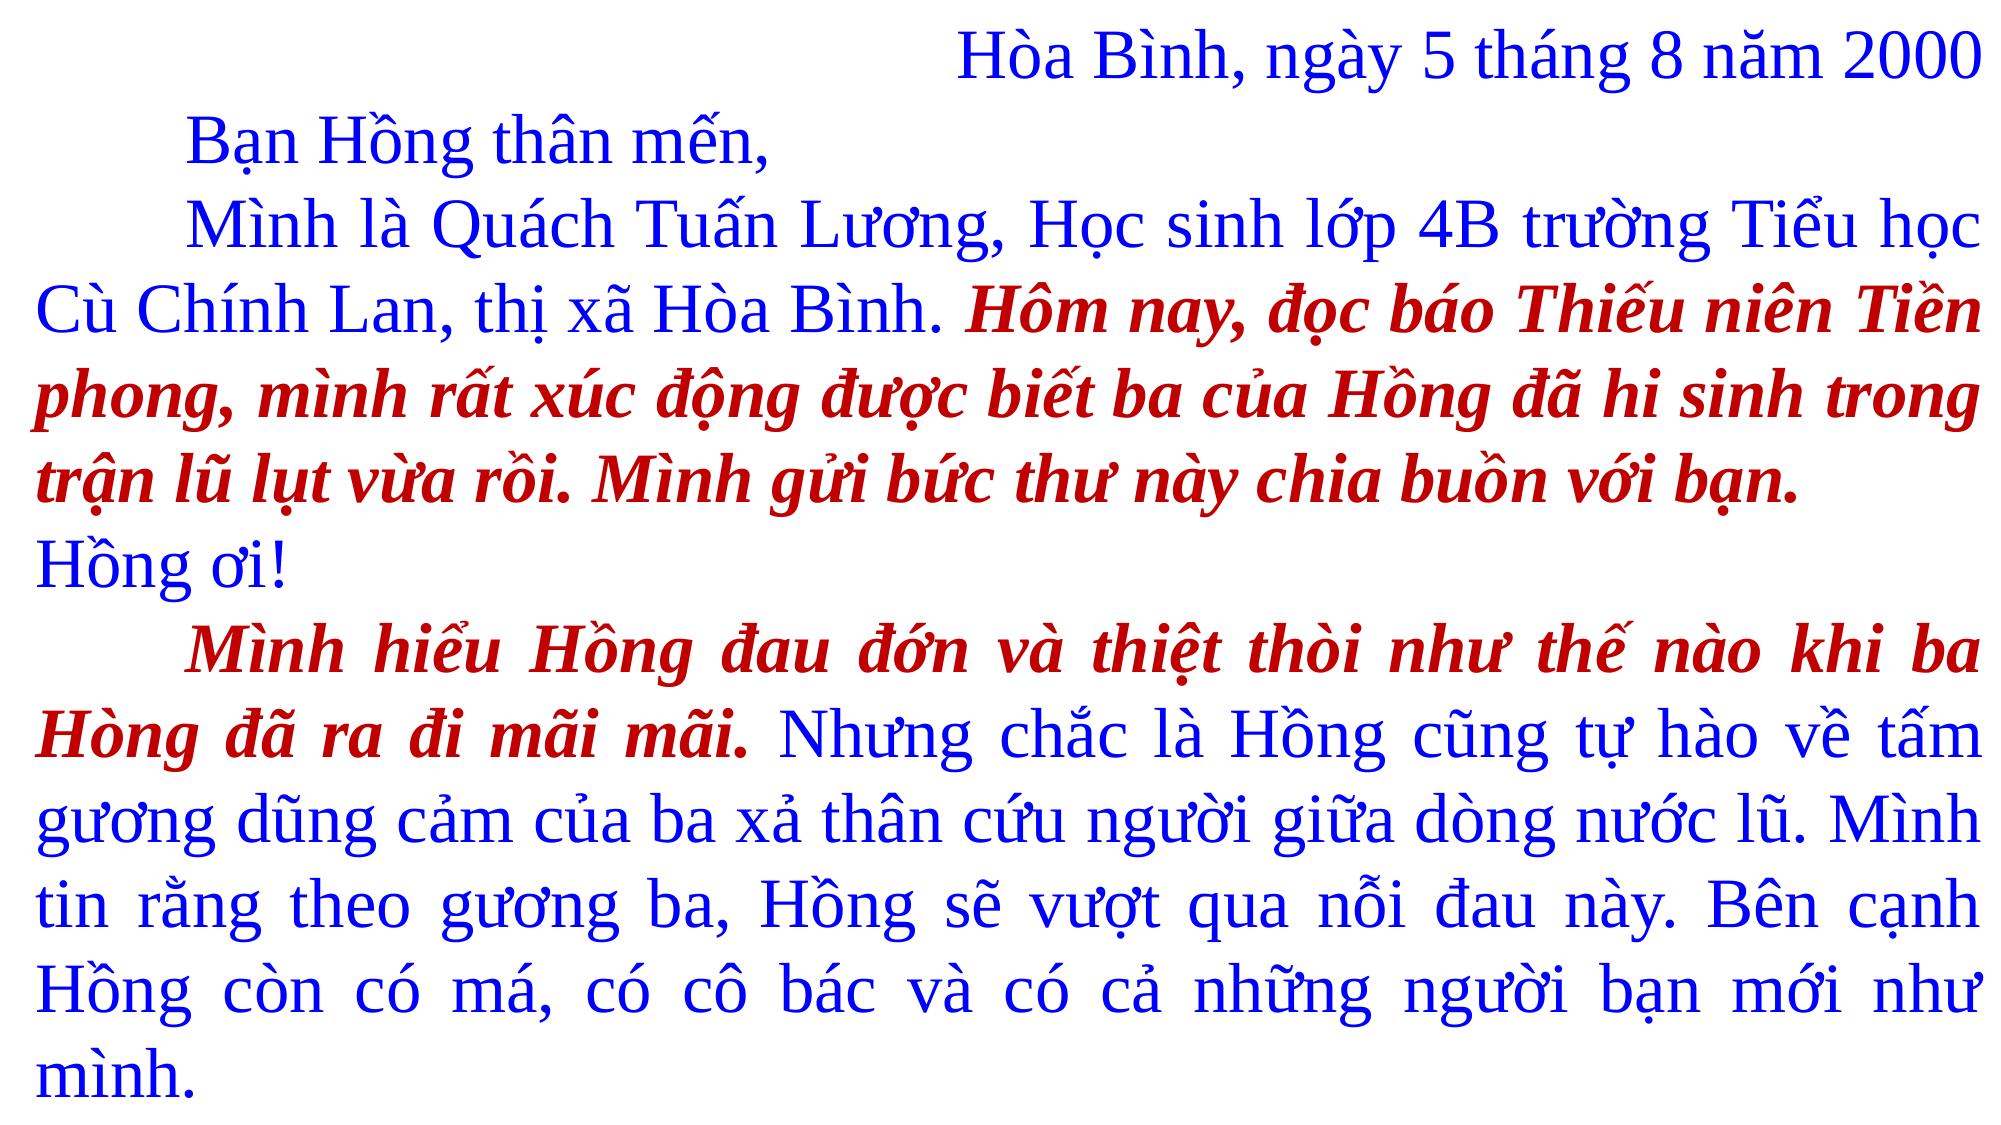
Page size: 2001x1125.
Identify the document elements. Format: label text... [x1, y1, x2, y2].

text_box Hòa Bình, ngày 5 tháng 8 năm 2000 Bạn Hồng thân mến, Mình là Quách Tuấn Lương, Học sinh lớp 4B trường Tiểu học Cù Chính Lan, thị xã Hòa Bình. Hôm nay, đọc báo Thiếu niên Tiền phong, mình rất xúc động được biết ba của Hồng đã hi sinh trong trận lũ lụt vừa rồi. Mình gửi bức thư này chia buồn với bạn. Hồng ơi! Mình hiểu Hồng đau đớn và thiệt thòi như thế nào khi ba Hòng đã ra đi mãi mãi. Nhưng chắc là Hồng cũng tự hào về tấm gương dũng cảm của ba xả thân cứu người giữa dòng nước lũ. Mình tin rằng theo gương ba, Hồng sẽ vượt qua nỗi đau này. Bên cạnh Hồng còn có má, có cô bác và có cả những người bạn mới như mình. [20, 0, 2000, 1125]
